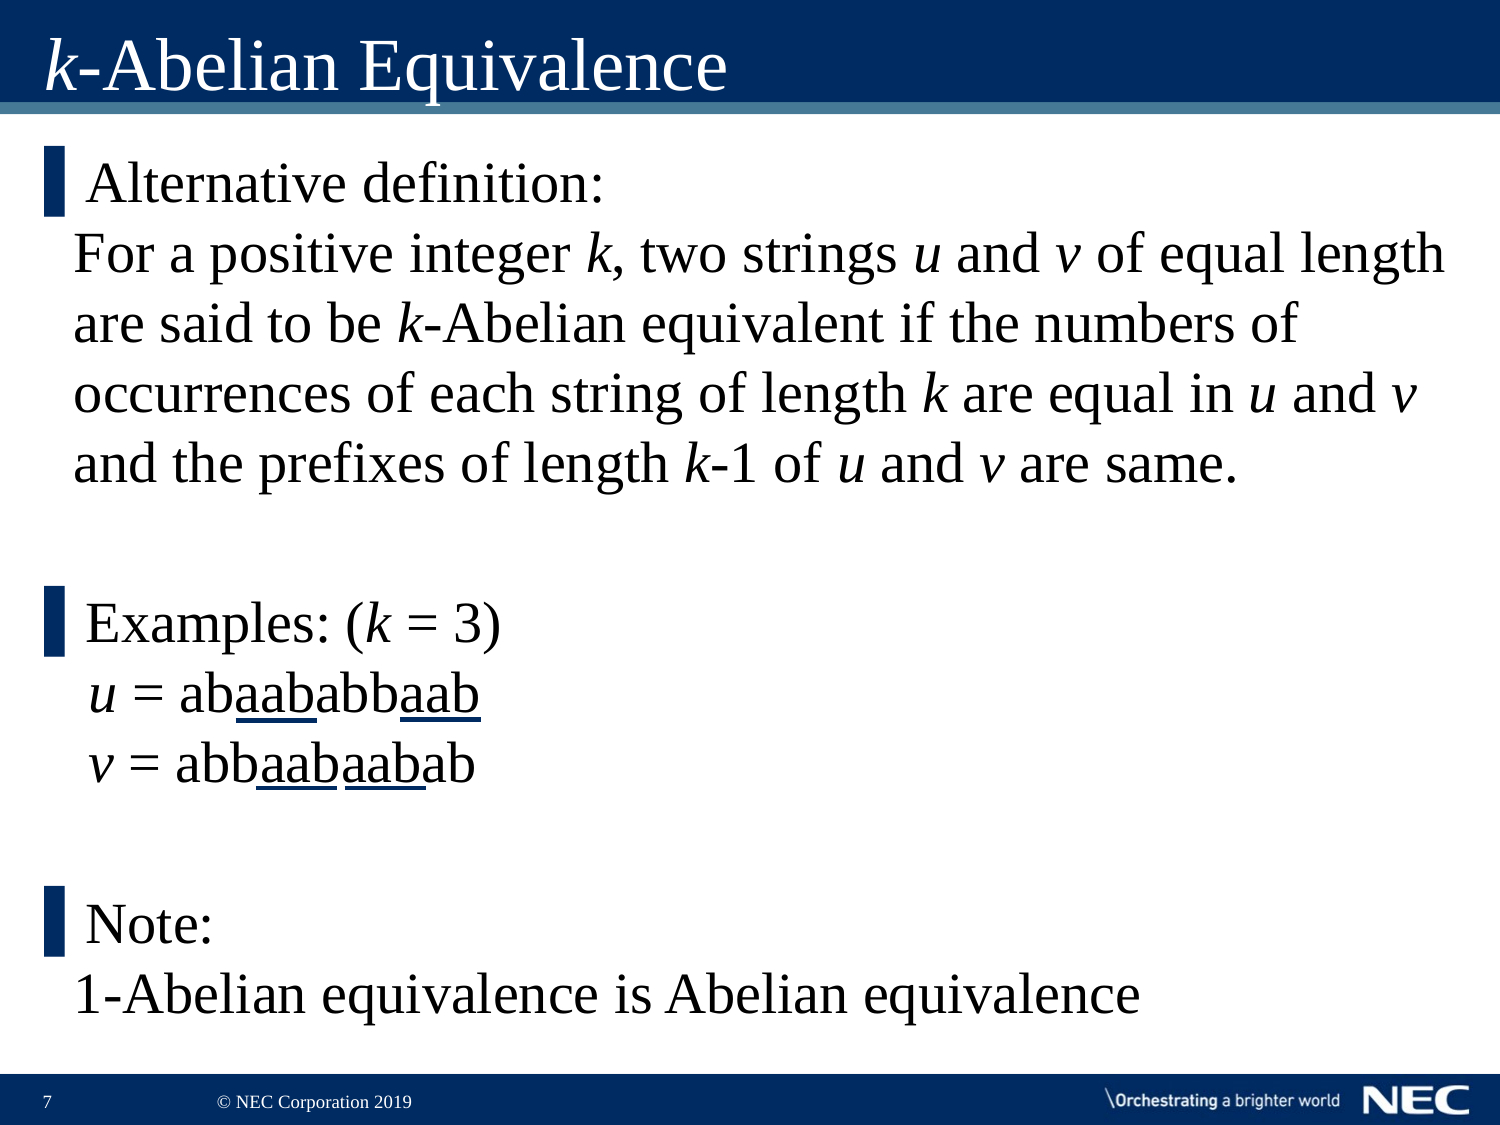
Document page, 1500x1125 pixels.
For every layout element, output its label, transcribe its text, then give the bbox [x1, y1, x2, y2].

list Alternative definition: For a positive integer k, two strings u and v of equal length are said to be k-Abelian equivalent if the numbers of occurrences of each string of length k are equal in u and v and the prefixes of length k-1 of u and v are same. Examples: (k = 3) u = abaababbaab v = abbaabaabab Note: 1-Abelian equivalence is Abelian equivalence [29, 137, 1471, 1059]
picture [0, 0, 1500, 1125]
title k-Abelian Equivalence [29, 18, 1471, 96]
